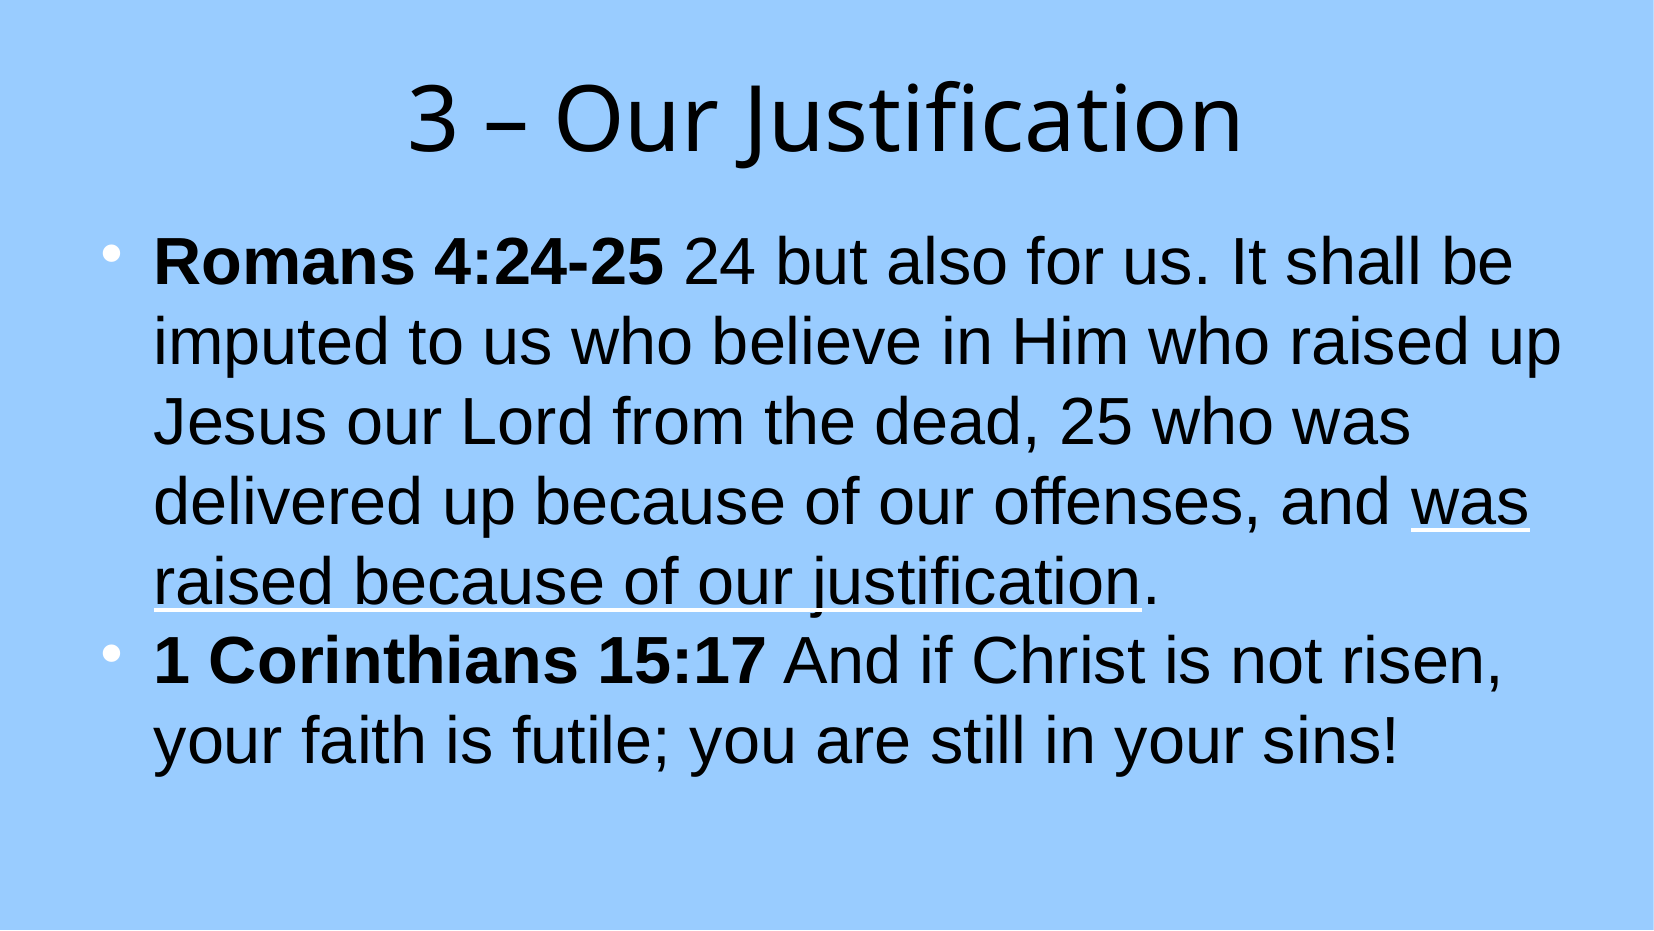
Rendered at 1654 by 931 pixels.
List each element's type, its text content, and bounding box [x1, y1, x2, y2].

text_box 3 – Our Justification [82, 37, 1571, 193]
text_box Romans 4:24-25 24 but also for us. It shall be imputed to us who believe in Him who raised up Jesus our Lord from the dead, 25 who was delivered up because of our offenses, and was raised because of our justification. 1 Corinthians 15:17 And if Christ is not risen, your faith is futile; you are still in your sins! [82, 217, 1571, 870]
